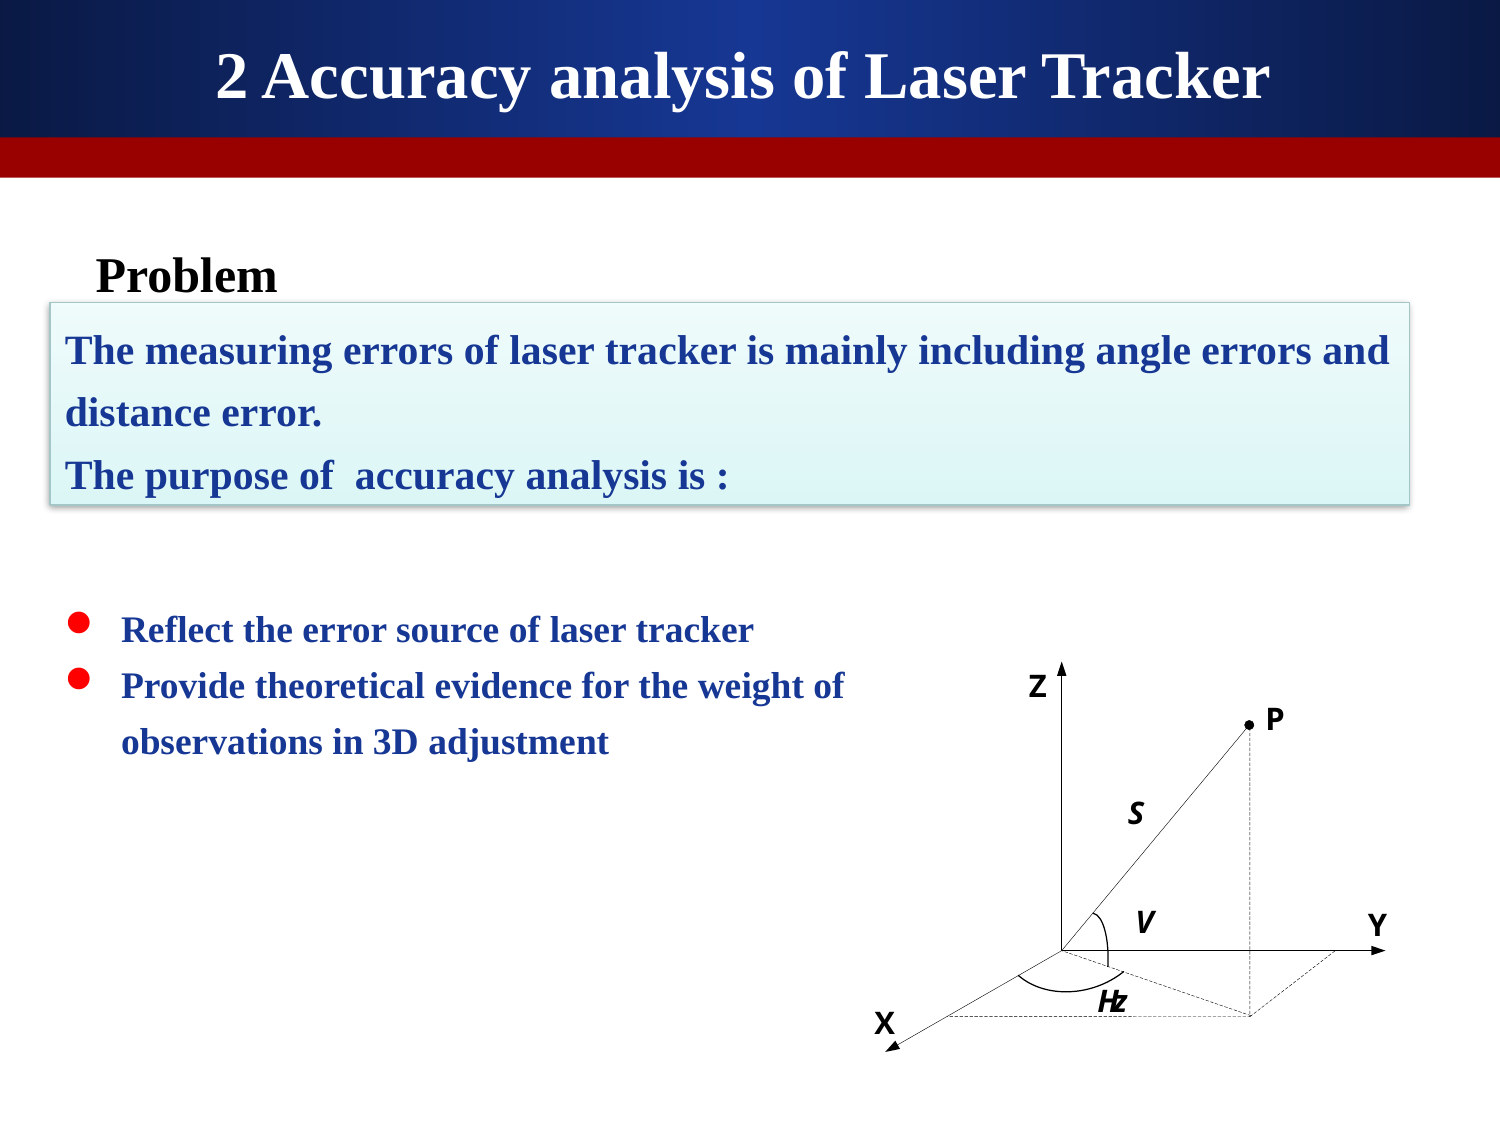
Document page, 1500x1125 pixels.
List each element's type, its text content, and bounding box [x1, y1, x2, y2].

text_box Reflect the error source of laser tracker Provide theoretical evidence for the weight of observations in 3D adjustment [49, 586, 939, 770]
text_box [796, 644, 1467, 1104]
text_box Problem [80, 219, 1441, 310]
text_box 2 Accuracy analysis of Laser Tracker [50, 24, 1438, 118]
text_box The measuring errors of laser tracker is mainly including angle errors and distance error. The purpose of accuracy analysis is : [49, 302, 1410, 506]
